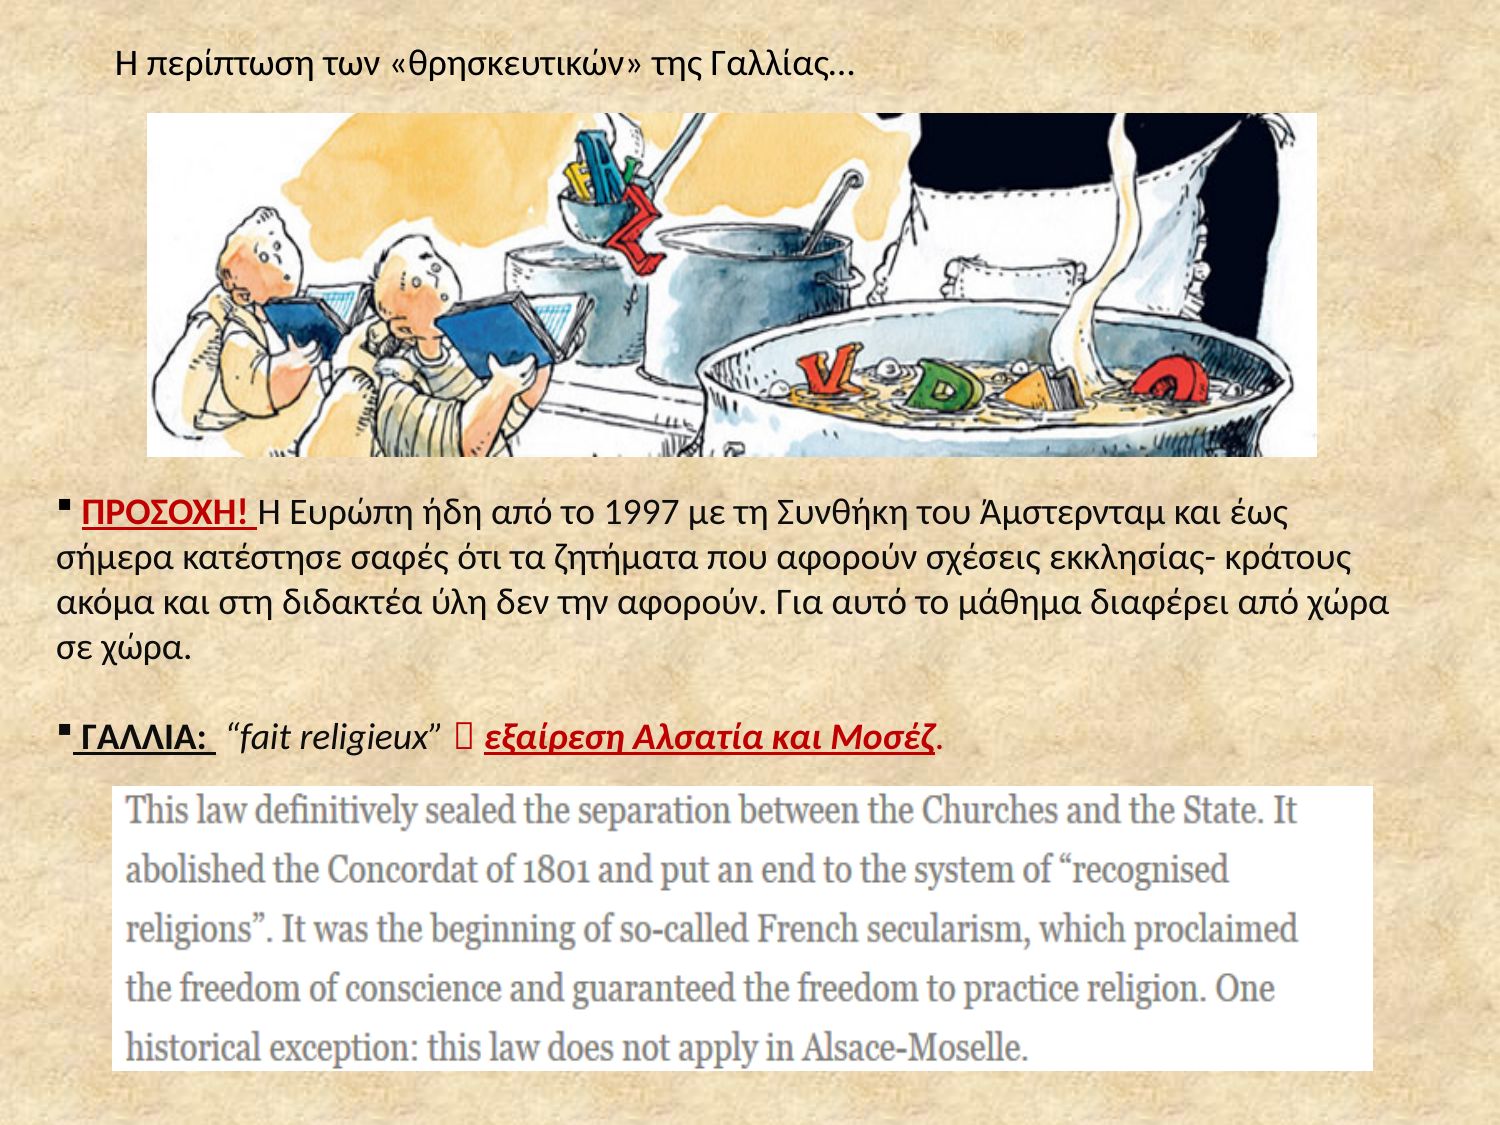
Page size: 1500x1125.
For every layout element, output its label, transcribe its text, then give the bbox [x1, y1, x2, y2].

text_box ΠΡΟΣΟΧΗ! Η Ευρώπη ήδη από το 1997 με τη Συνθήκη του Άμστερνταμ και έως σήμερα κατέστησε σαφές ότι τα ζητήματα που αφορούν σχέσεις εκκλησίας- κράτους ακόμα και στη διδακτέα ύλη δεν την αφορούν. Για αυτό το μάθημα διαφέρει από χώρα σε χώρα. ΓΑΛΛΙΑ: “fait religieux”  εξαίρεση Αλσατία και Μοσέζ. [41, 479, 1424, 765]
text_box H περίπτωση των «θρησκευτικών» της Γαλλίας… [100, 30, 1459, 91]
picture [0, 0, 1500, 1125]
